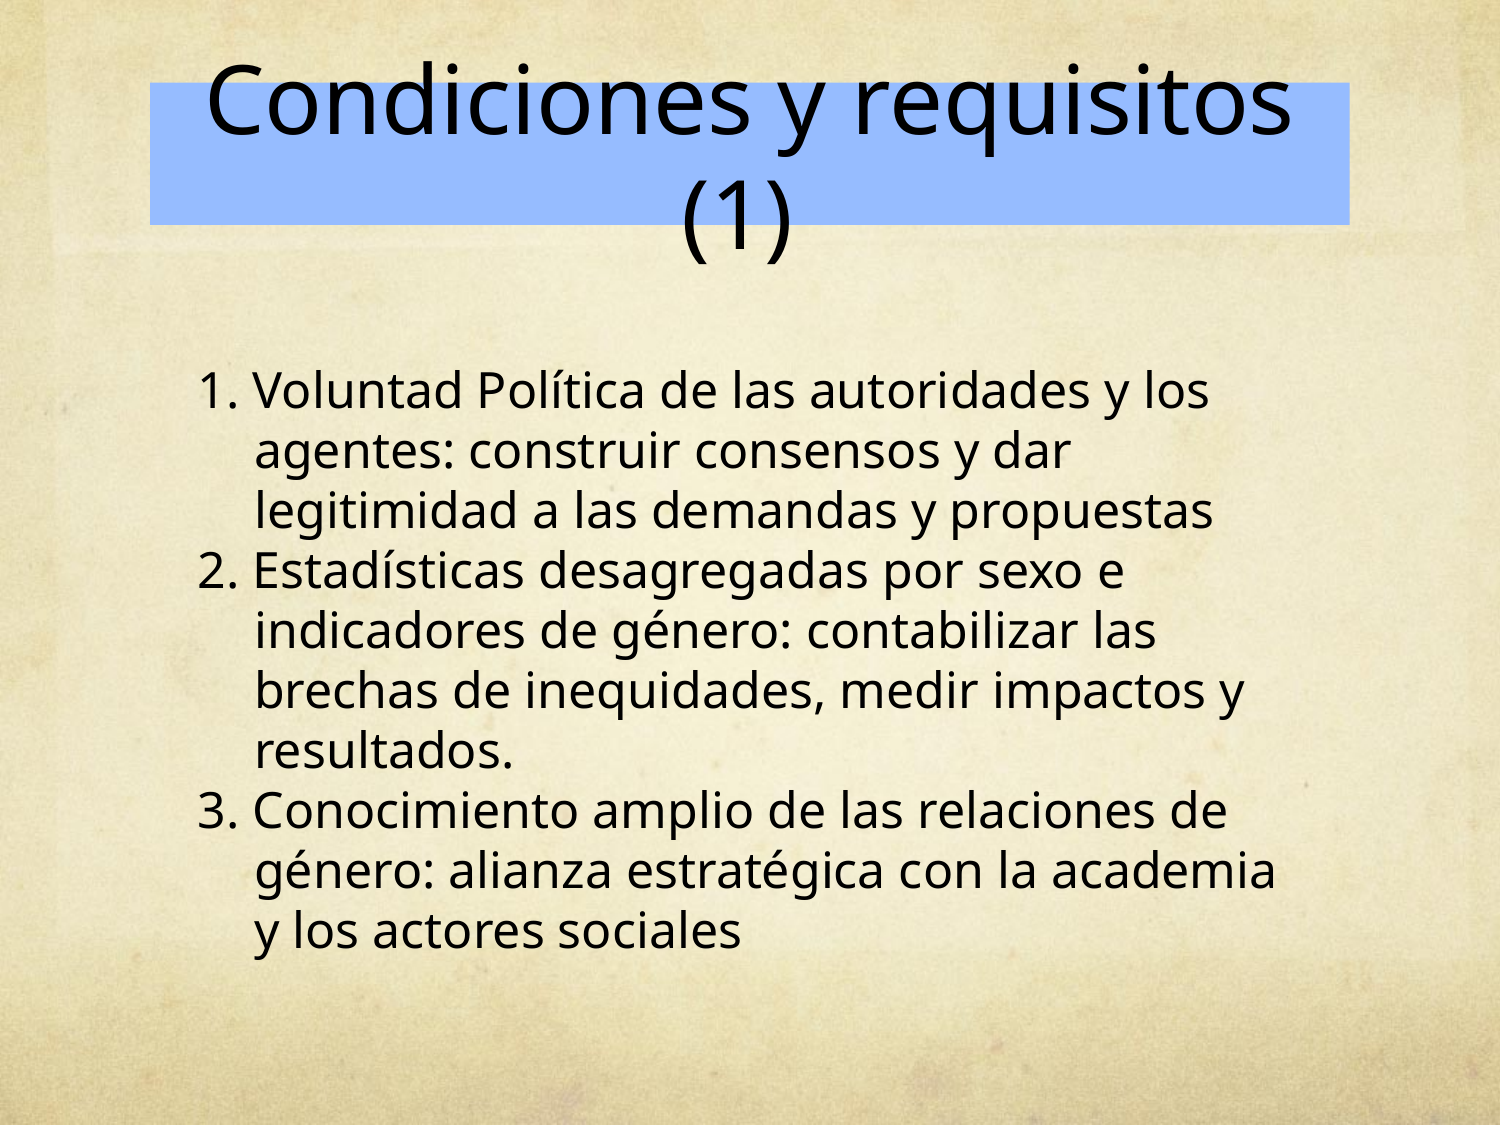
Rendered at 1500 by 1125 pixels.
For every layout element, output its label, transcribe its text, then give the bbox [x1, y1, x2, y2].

title Condiciones y requisitos (1) [150, 82, 1350, 225]
picture [0, 0, 1500, 1125]
text_box 1. Voluntad Política de las autoridades y los agentes: construir consensos y dar legitimidad a las demandas y propuestas 2. Estadísticas desagregadas por sexo e indicadores de género: contabilizar las brechas de inequidades, medir impactos y resultados. 3. Conocimiento amplio de las relaciones de género: alianza estratégica con la academia y los actores sociales [183, 290, 1294, 966]
